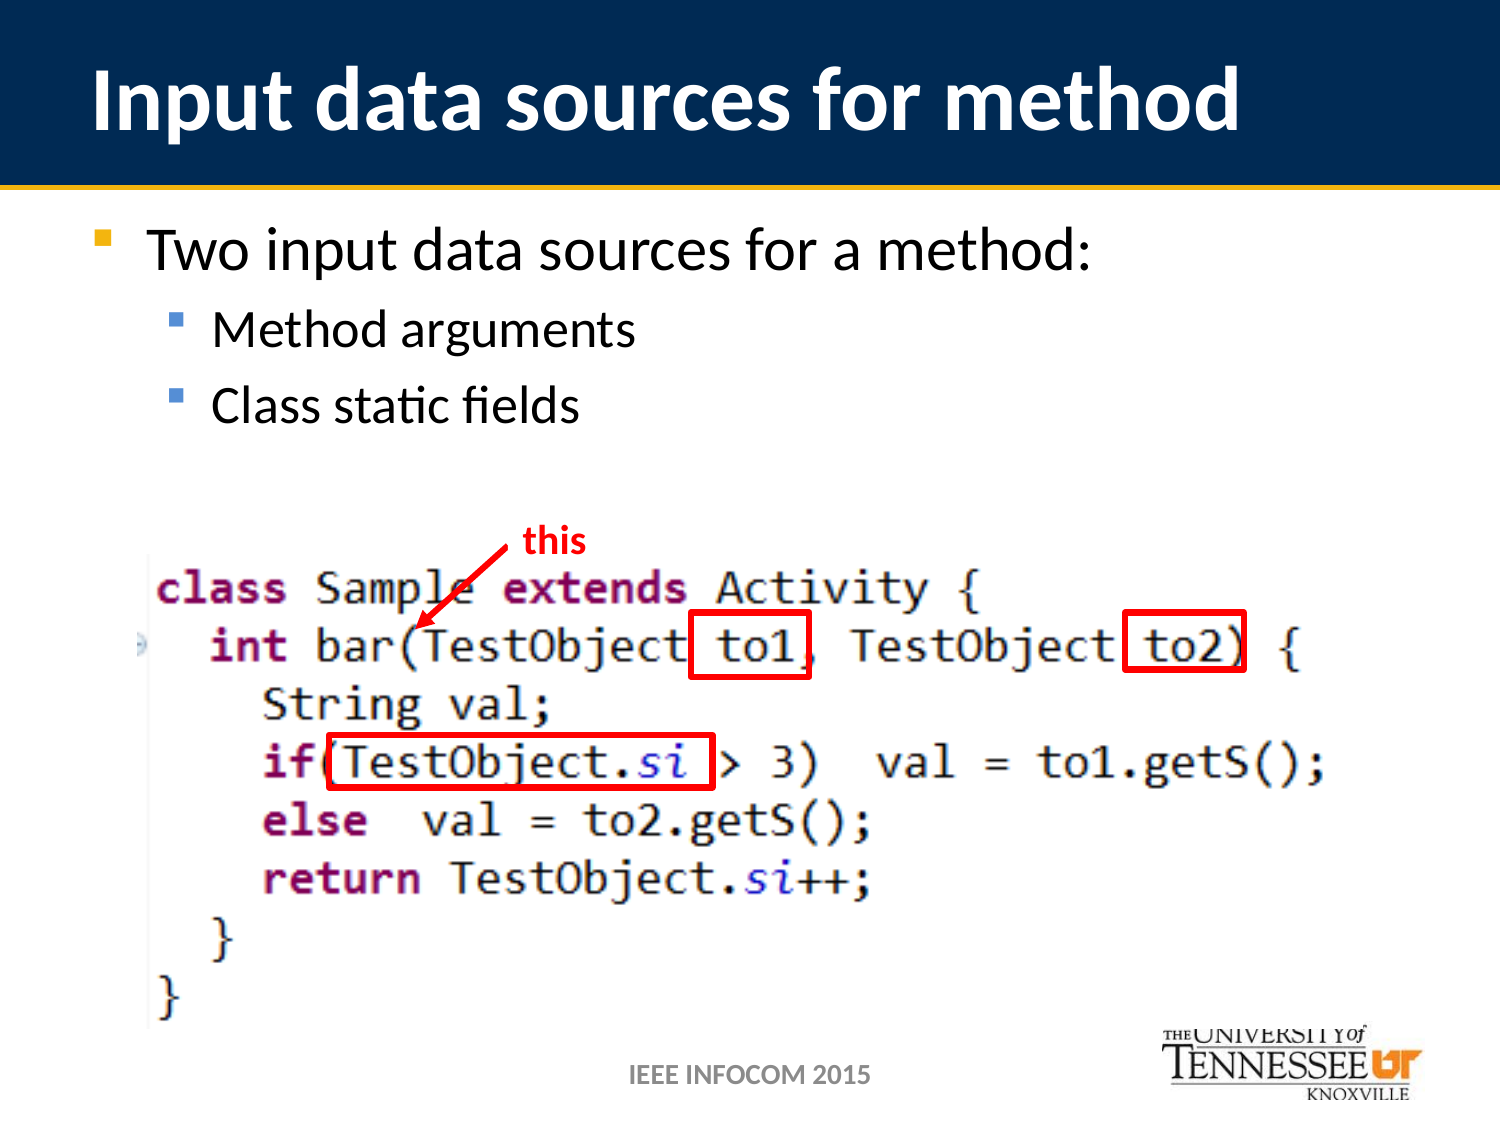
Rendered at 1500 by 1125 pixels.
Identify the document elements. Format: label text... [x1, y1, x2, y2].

list Two input data sources for a method: Method arguments Class static fields [75, 200, 1425, 1025]
text_box this [506, 504, 605, 553]
picture [137, 554, 1425, 1100]
footer IEEE INFOCOM 2015 [487, 1042, 1013, 1103]
title Input data sources for method [75, 0, 1425, 188]
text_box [414, 545, 509, 630]
